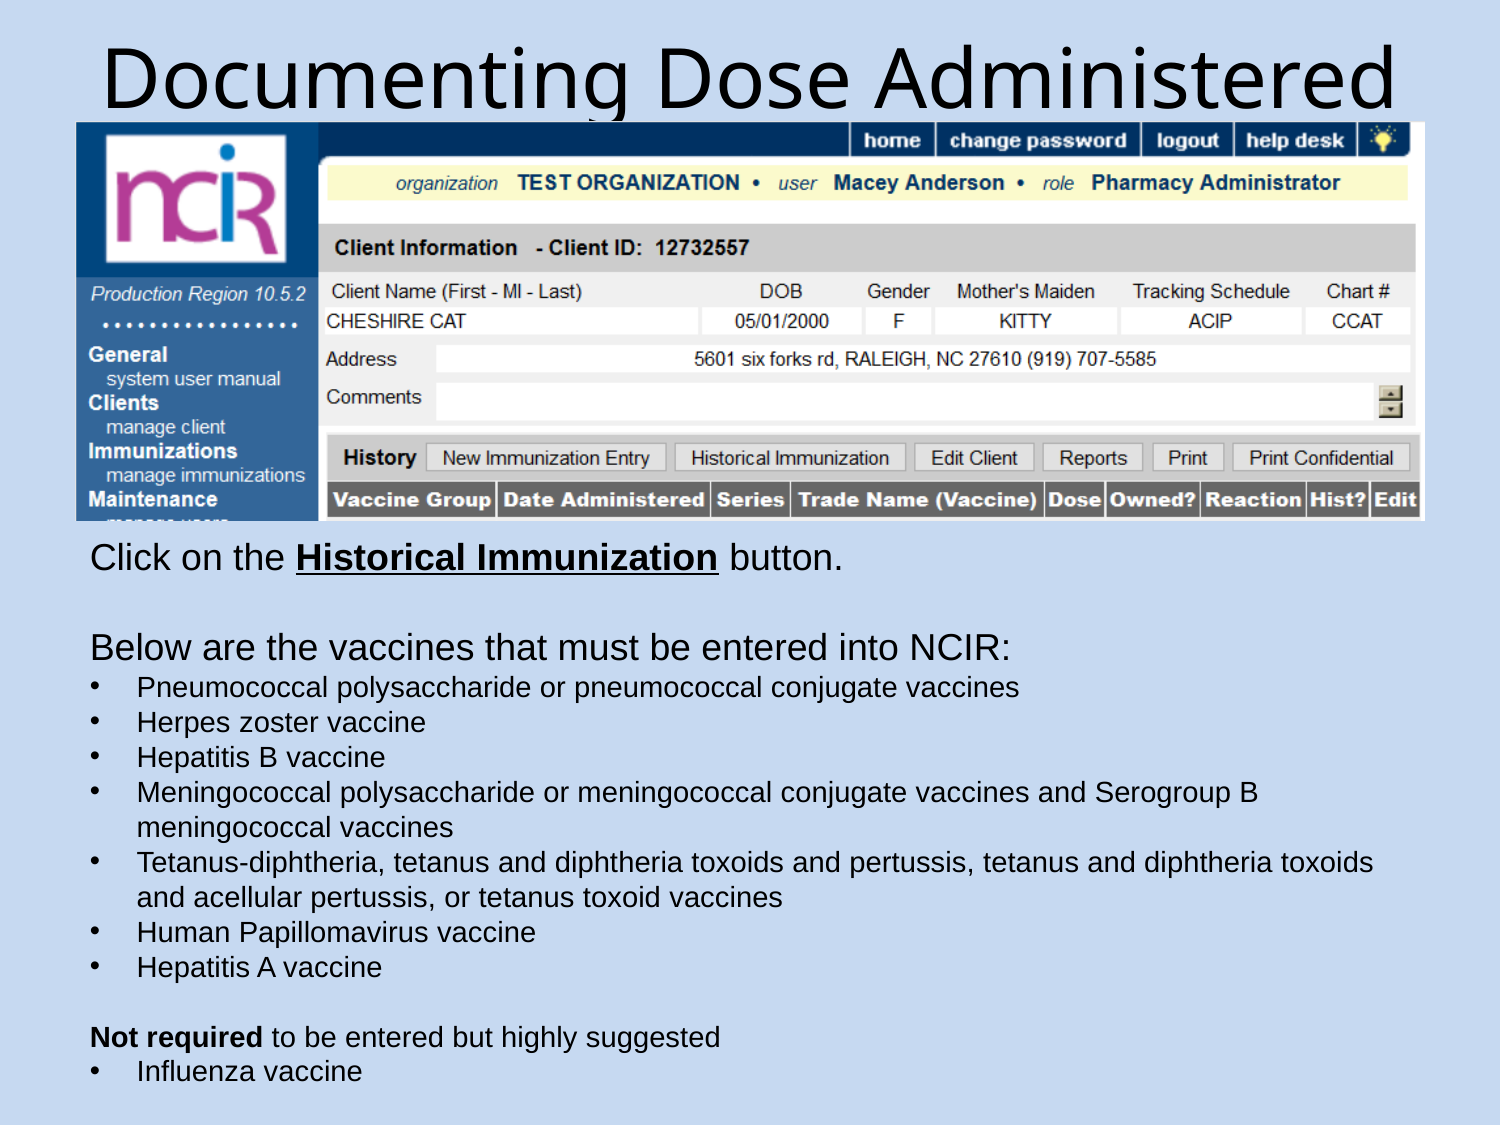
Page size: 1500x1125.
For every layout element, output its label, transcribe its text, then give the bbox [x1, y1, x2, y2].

text_box Click on the Historical Immunization button. Below are the vaccines that must be entered into NCIR: Pneumococcal polysaccharide or pneumococcal conjugate vaccines Herpes zoster vaccine Hepatitis B vaccine Meningococcal polysaccharide or meningococcal conjugate vaccines and Serogroup B meningococcal vaccines Tetanus-diphtheria, tetanus and diphtheria toxoids and pertussis, tetanus and diphtheria toxoids and acellular pertussis, or tetanus toxoid vaccines Human Papillomavirus vaccine Hepatitis A vaccine Not required to be entered but highly suggested Influenza vaccine [74, 528, 1425, 1125]
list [74, 120, 1426, 522]
title Documenting Dose Administered [75, 24, 1425, 120]
